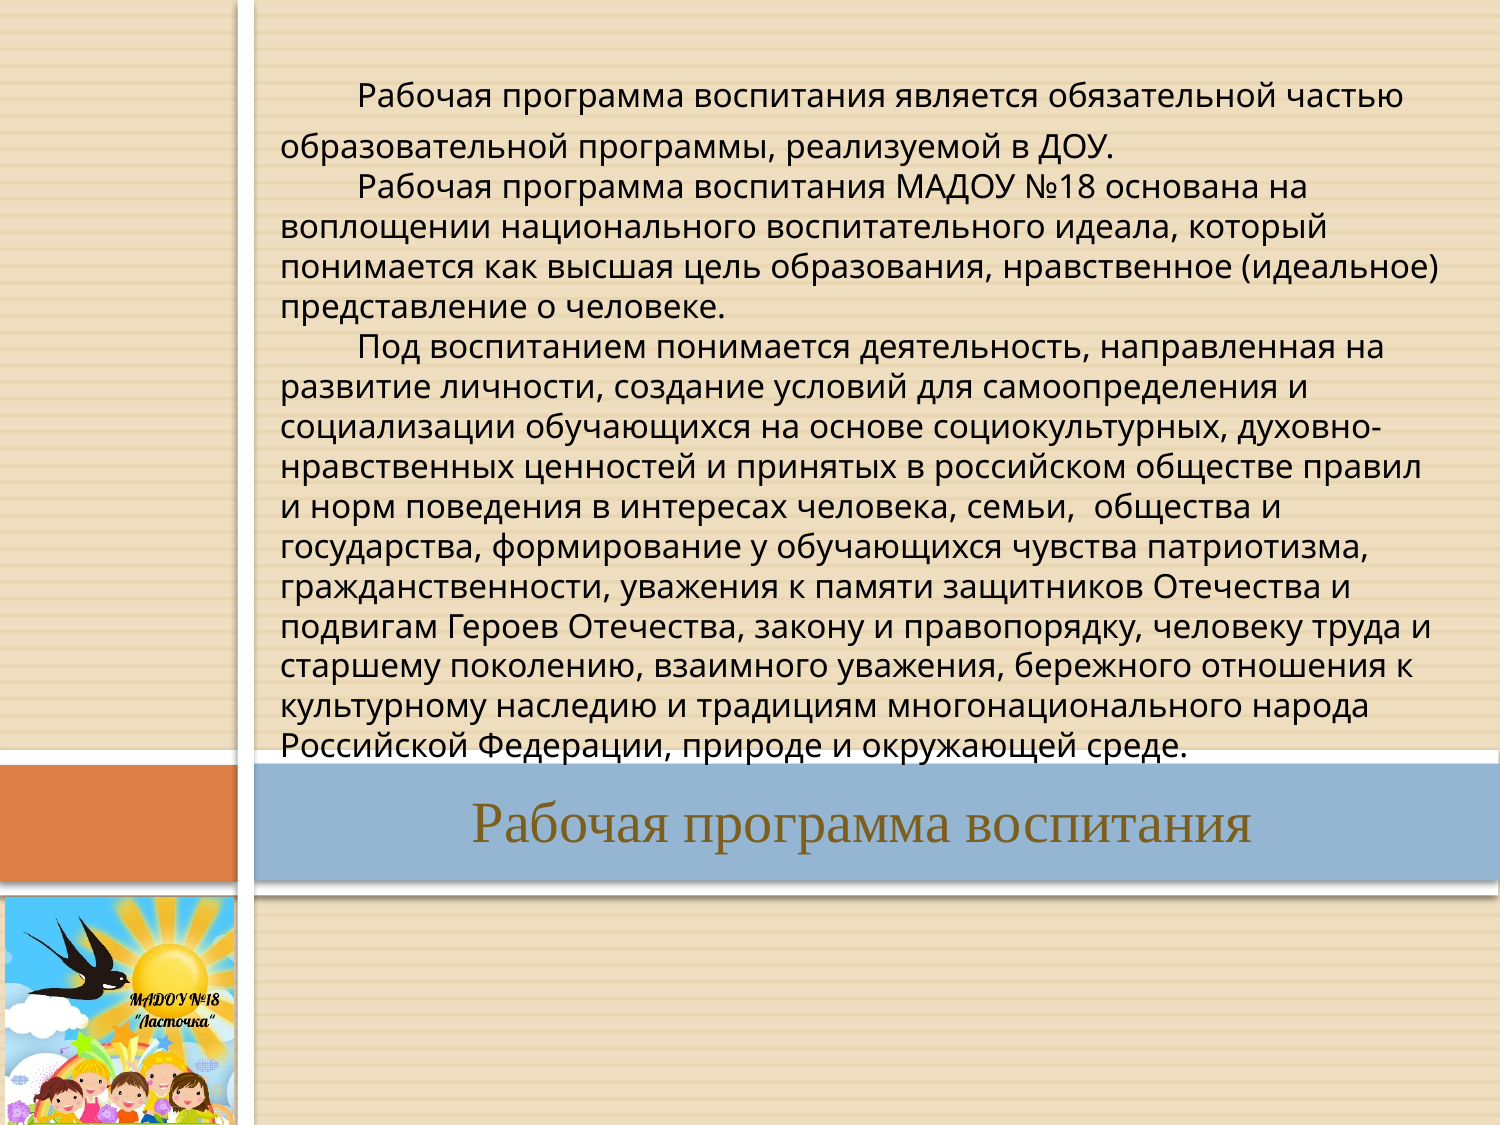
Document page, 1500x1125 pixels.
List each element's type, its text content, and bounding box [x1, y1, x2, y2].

picture [5, 897, 234, 1125]
text_box Рабочая программа воспитания является обязательной частью образовательной программы, реализуемой в ДОУ. Рабочая программа воспитания МАДОУ №18 основана на воплощении национального воспитательного идеала, который понимается как высшая цель образования, нравственное (идеальное) представление о человеке. Под воспитанием понимается деятельность, направленная на развитие личности, создание условий для самоопределения и социализации обучающихся на основе социокультурных, духовно-нравственных ценностей и принятых в российском обществе правил и норм поведения в интересах человека, семьи, общества и государства, формирование у обучающихся чувства патриотизма, гражданственности, уважения к памяти защитников Отечества и подвигам Героев Отечества, закону и правопорядку, человеку труда и старшему поколению, взаимного уважения, бережного отношения к культурному наследию и традициям многонационального народа Российской Федерации, природе и окружающей среде. [264, 54, 1464, 772]
title Рабочая программа воспитания [262, 762, 1463, 875]
